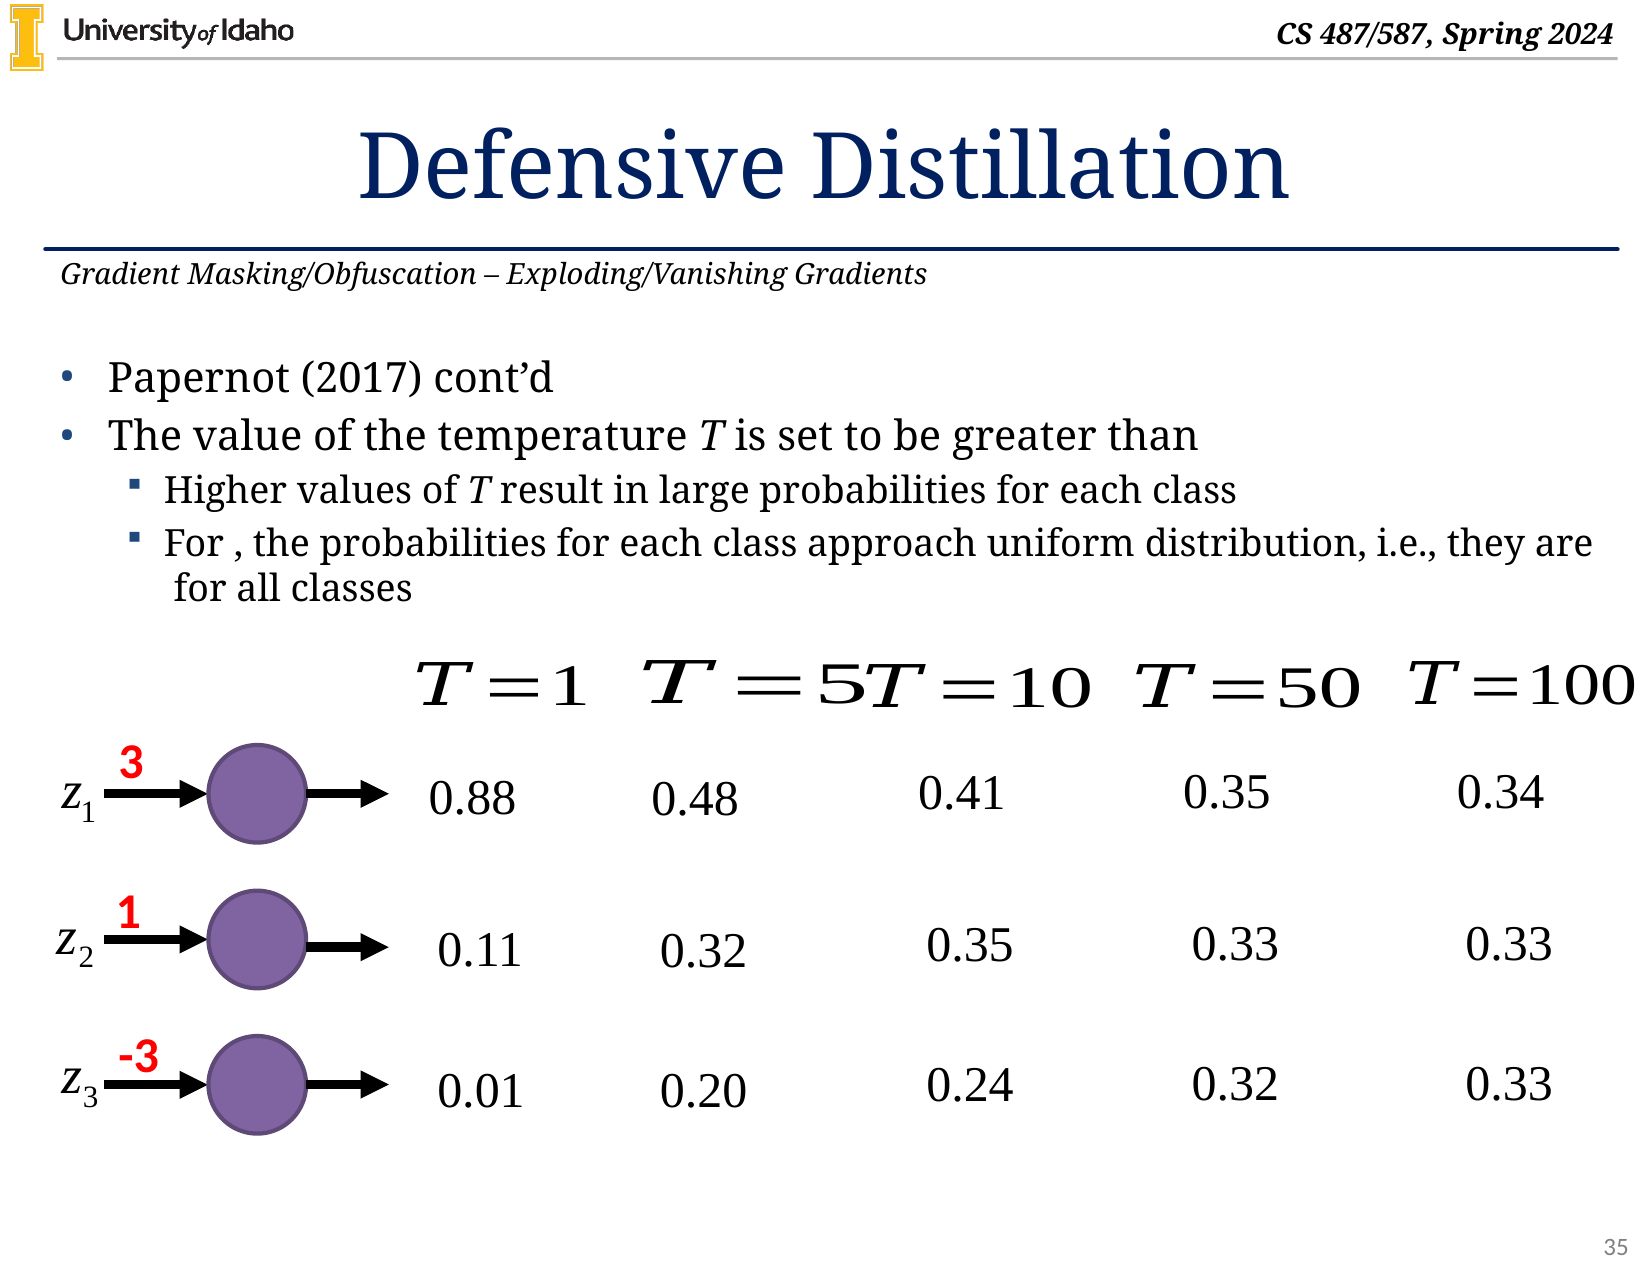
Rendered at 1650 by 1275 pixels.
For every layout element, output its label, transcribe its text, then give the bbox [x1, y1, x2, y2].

picture [57, 2, 294, 52]
text_box 0.35 [911, 904, 1029, 979]
text_box 3 [103, 721, 185, 793]
text_box 0.32 [1176, 1043, 1295, 1118]
list Gradient Masking/Obfuscation – Exploding/Vanishing Gradients [45, 247, 1062, 306]
text_box 0.24 [911, 1044, 1029, 1120]
text_box 0.35 [1168, 750, 1286, 826]
text_box [206, 888, 309, 991]
text_box 0.01 [422, 1049, 540, 1125]
text_box 0.33 [1450, 1043, 1568, 1118]
text_box 0.32 [645, 910, 763, 985]
text_box 0.11 [422, 909, 538, 984]
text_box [50, 1035, 109, 1121]
title Defensive Distillation [0, 75, 1650, 248]
text_box [206, 1033, 308, 1136]
text_box 0.48 [636, 758, 754, 833]
picture [9, 4, 48, 71]
text_box 0.41 [903, 752, 1021, 827]
text_box 0.20 [645, 1050, 763, 1126]
text_box 1 [100, 871, 188, 938]
text_box [206, 742, 308, 845]
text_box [45, 896, 104, 977]
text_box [50, 750, 110, 832]
text_box 0.33 [1450, 902, 1568, 978]
text_box -3 [103, 1014, 180, 1084]
text_box 0.88 [414, 757, 532, 832]
text_box 0.34 [1442, 750, 1560, 826]
text_box 0.33 [1176, 902, 1295, 978]
